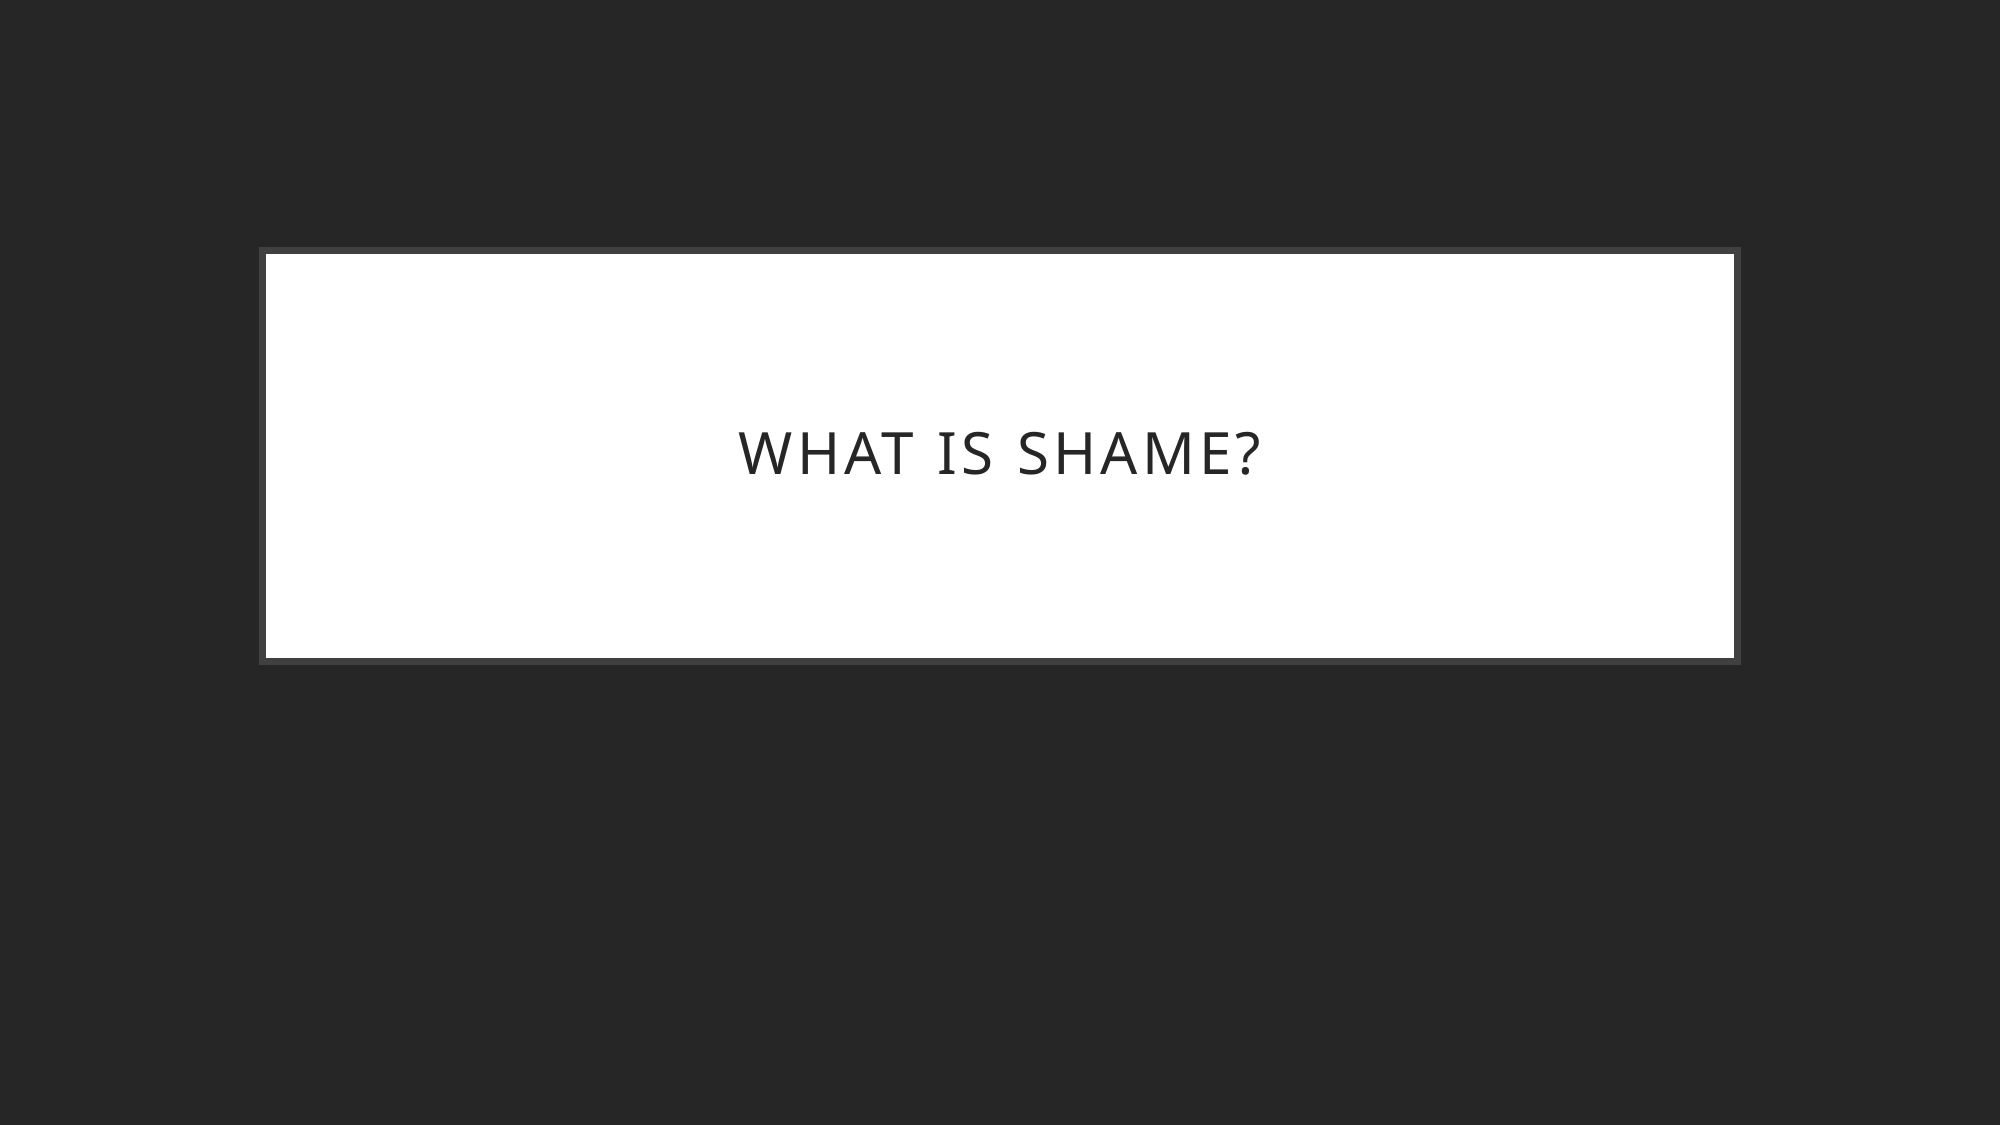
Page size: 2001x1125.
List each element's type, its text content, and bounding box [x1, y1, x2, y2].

title What is shame? [259, 247, 1741, 665]
